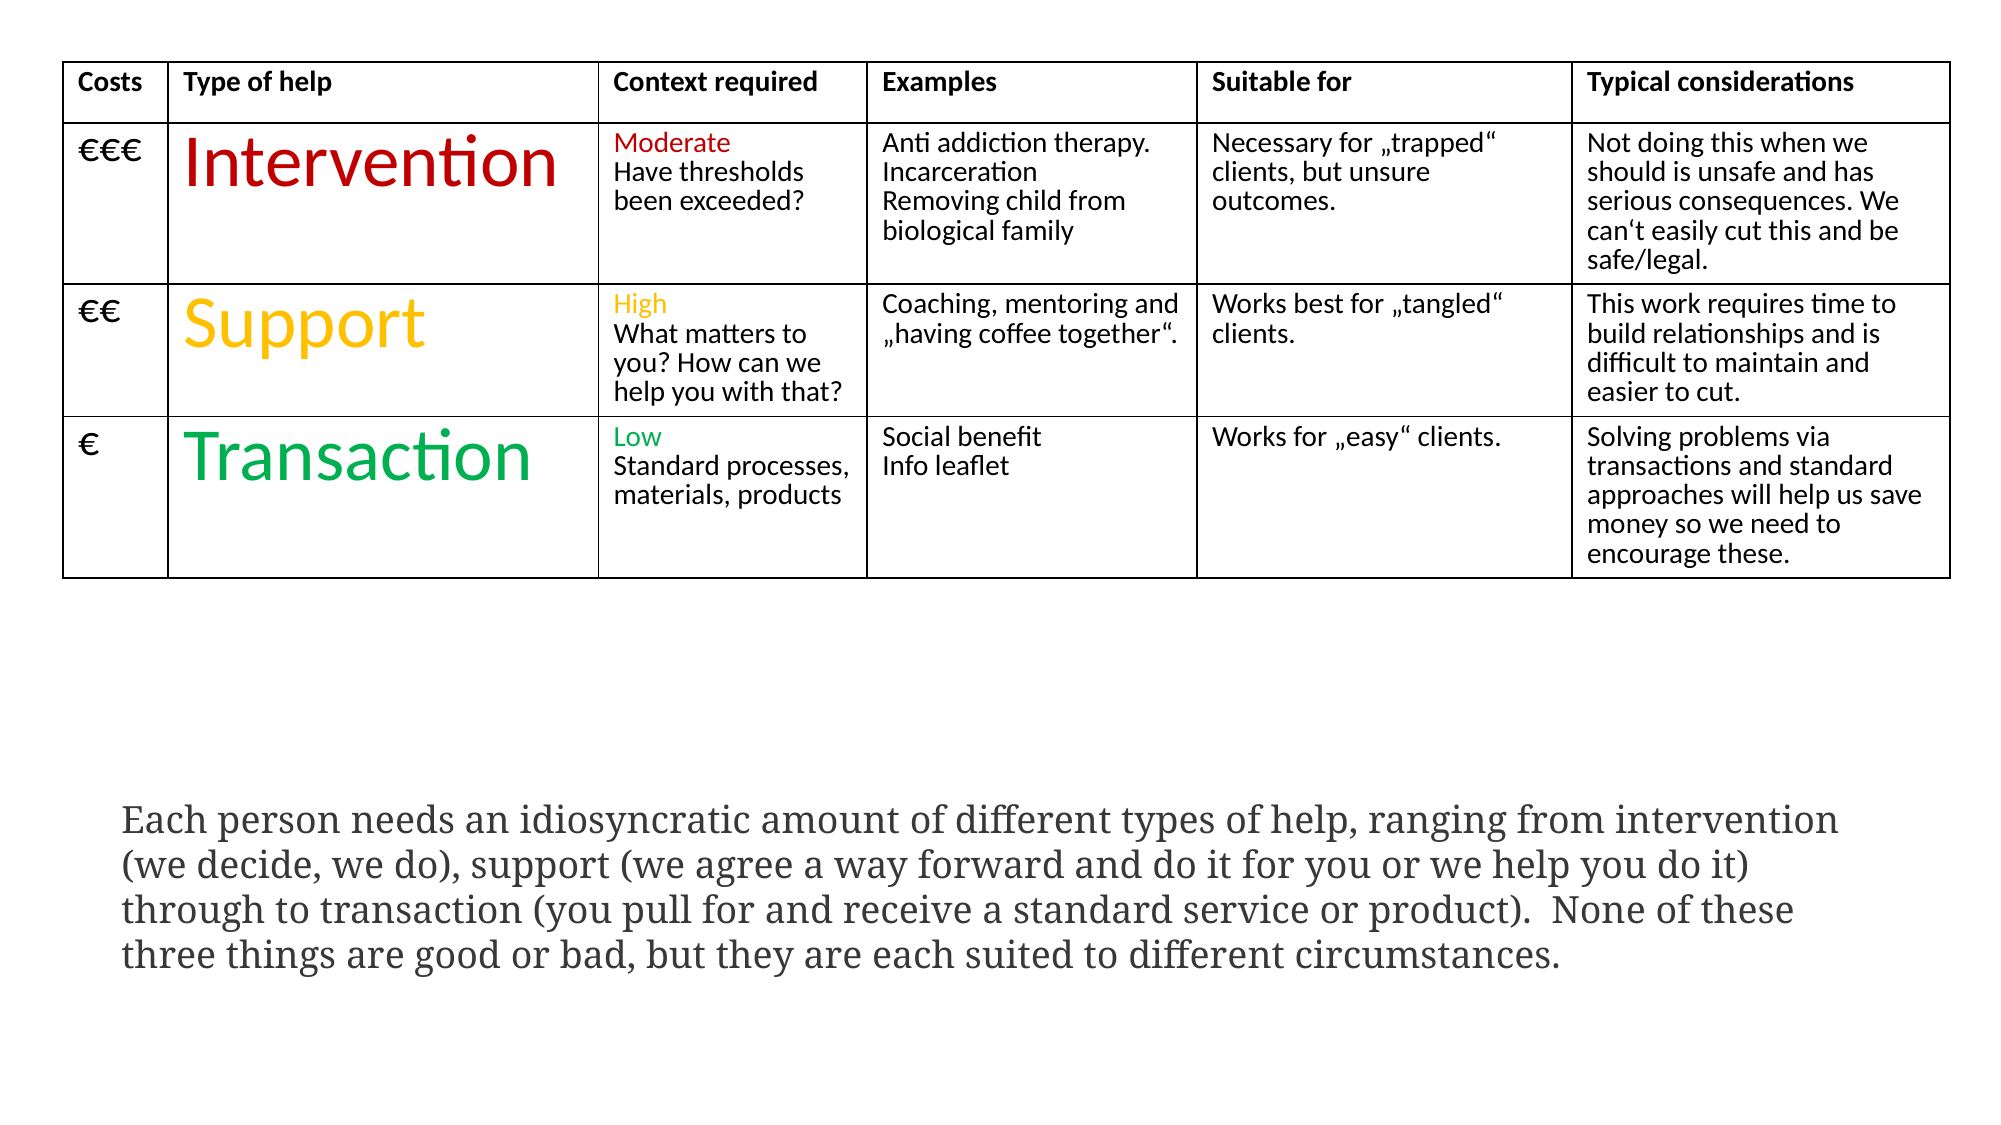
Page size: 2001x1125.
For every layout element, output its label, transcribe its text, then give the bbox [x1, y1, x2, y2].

table_cell €€€ [64, 124, 167, 283]
table_header Type of help [169, 63, 598, 122]
table_header Costs [64, 63, 167, 122]
table_cell Coaching, mentoring and „having coffee together“. [868, 285, 1196, 416]
table_cell Moderate Have thresholds been exceeded? [599, 124, 866, 283]
table_cell Works best for „tangled“ clients. [1198, 285, 1571, 416]
table_cell € [64, 417, 167, 577]
table_cell Anti addiction therapy. Incarceration Removing child from biological family [868, 124, 1196, 283]
table_cell Intervention [169, 124, 598, 283]
table_header Suitable for [1198, 63, 1571, 122]
table_cell Necessary for „trapped“ clients, but unsure outcomes. [1198, 124, 1571, 283]
text_box Each person needs an idiosyncratic amount of different types of help, ranging from intervention (we decide, we do), support (we agree a way forward and do it for you or we help you do it) through to transaction (you pull for and receive a standard service or product). None of these three things are good or bad, but they are each suited to different circumstances. [106, 788, 1894, 984]
table_cell This work requires time to build relationships and is difficult to maintain and easier to cut. [1573, 285, 1949, 416]
table_header Typical considerations [1573, 63, 1949, 122]
table_cell Support [169, 285, 598, 416]
table_header Examples [868, 63, 1196, 122]
table_cell Works for „easy“ clients. [1198, 417, 1571, 577]
table_cell €€ [64, 285, 167, 416]
table_cell Low Standard processes, materials, products [599, 417, 866, 577]
table_cell Not doing this when we should is unsafe and has serious consequences. We can‘t easily cut this and be safe/legal. [1573, 124, 1949, 283]
table_cell Social benefit Info leaflet [868, 417, 1196, 577]
table_cell High What matters to you? How can we help you with that? [599, 285, 866, 416]
table_header Context required [599, 63, 866, 122]
table_cell Solving problems via transactions and standard approaches will help us save money so we need to encourage these. [1573, 417, 1949, 577]
table_cell Transaction [169, 417, 598, 577]
